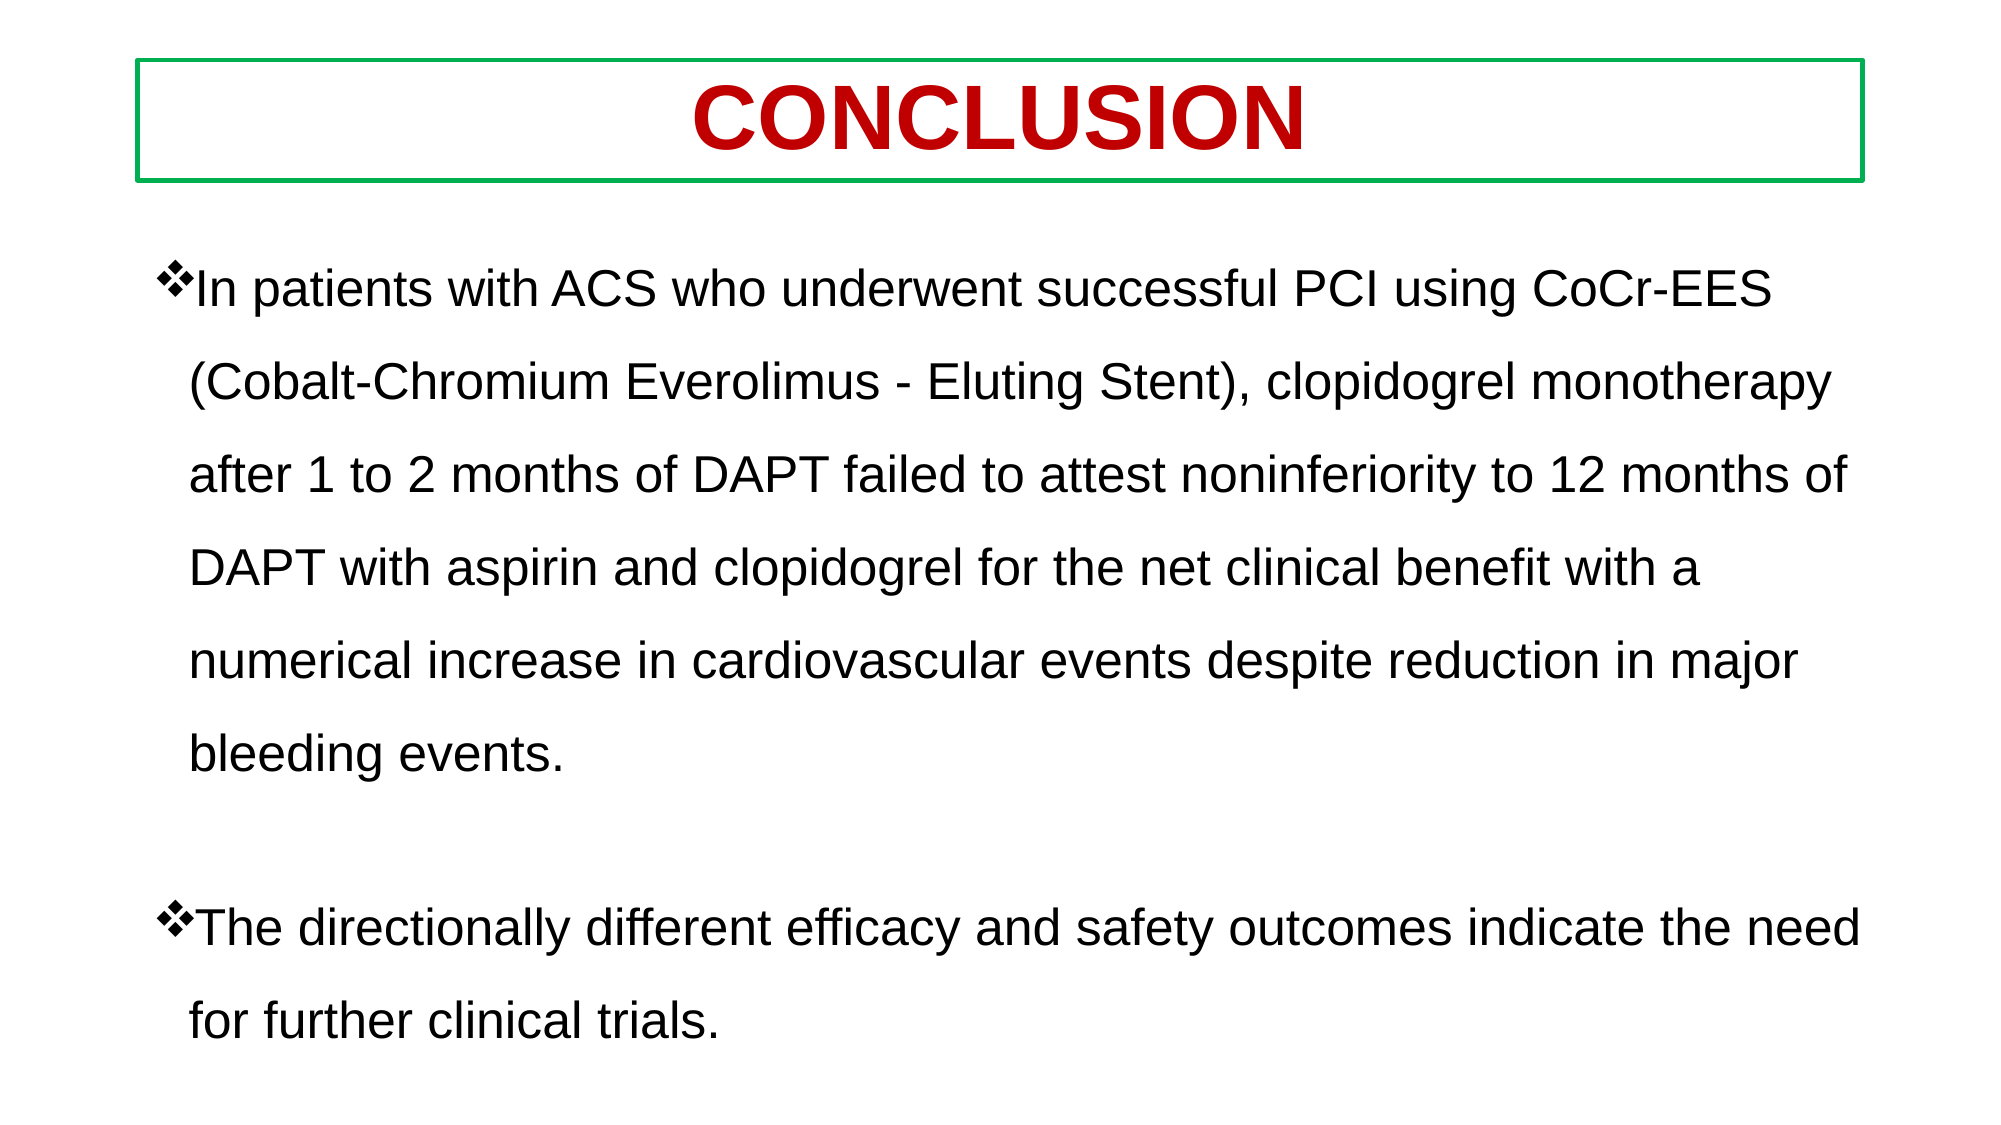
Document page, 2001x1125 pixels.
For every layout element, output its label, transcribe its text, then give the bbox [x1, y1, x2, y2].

title CONCLUSION [137, 59, 1863, 181]
list In patients with ACS who underwent successful PCI using CoCr-EES (Cobalt-Chromium Everolimus - Eluting Stent), clopidogrel monotherapy after 1 to 2 months of DAPT failed to attest noninferiority to 12 months of DAPT with aspirin and clopidogrel for the net clinical benefit with a numerical increase in cardiovascular events despite reduction in major bleeding events. The directionally different efficacy and safety outcomes indicate the need for further clinical trials. [137, 215, 1887, 1066]
